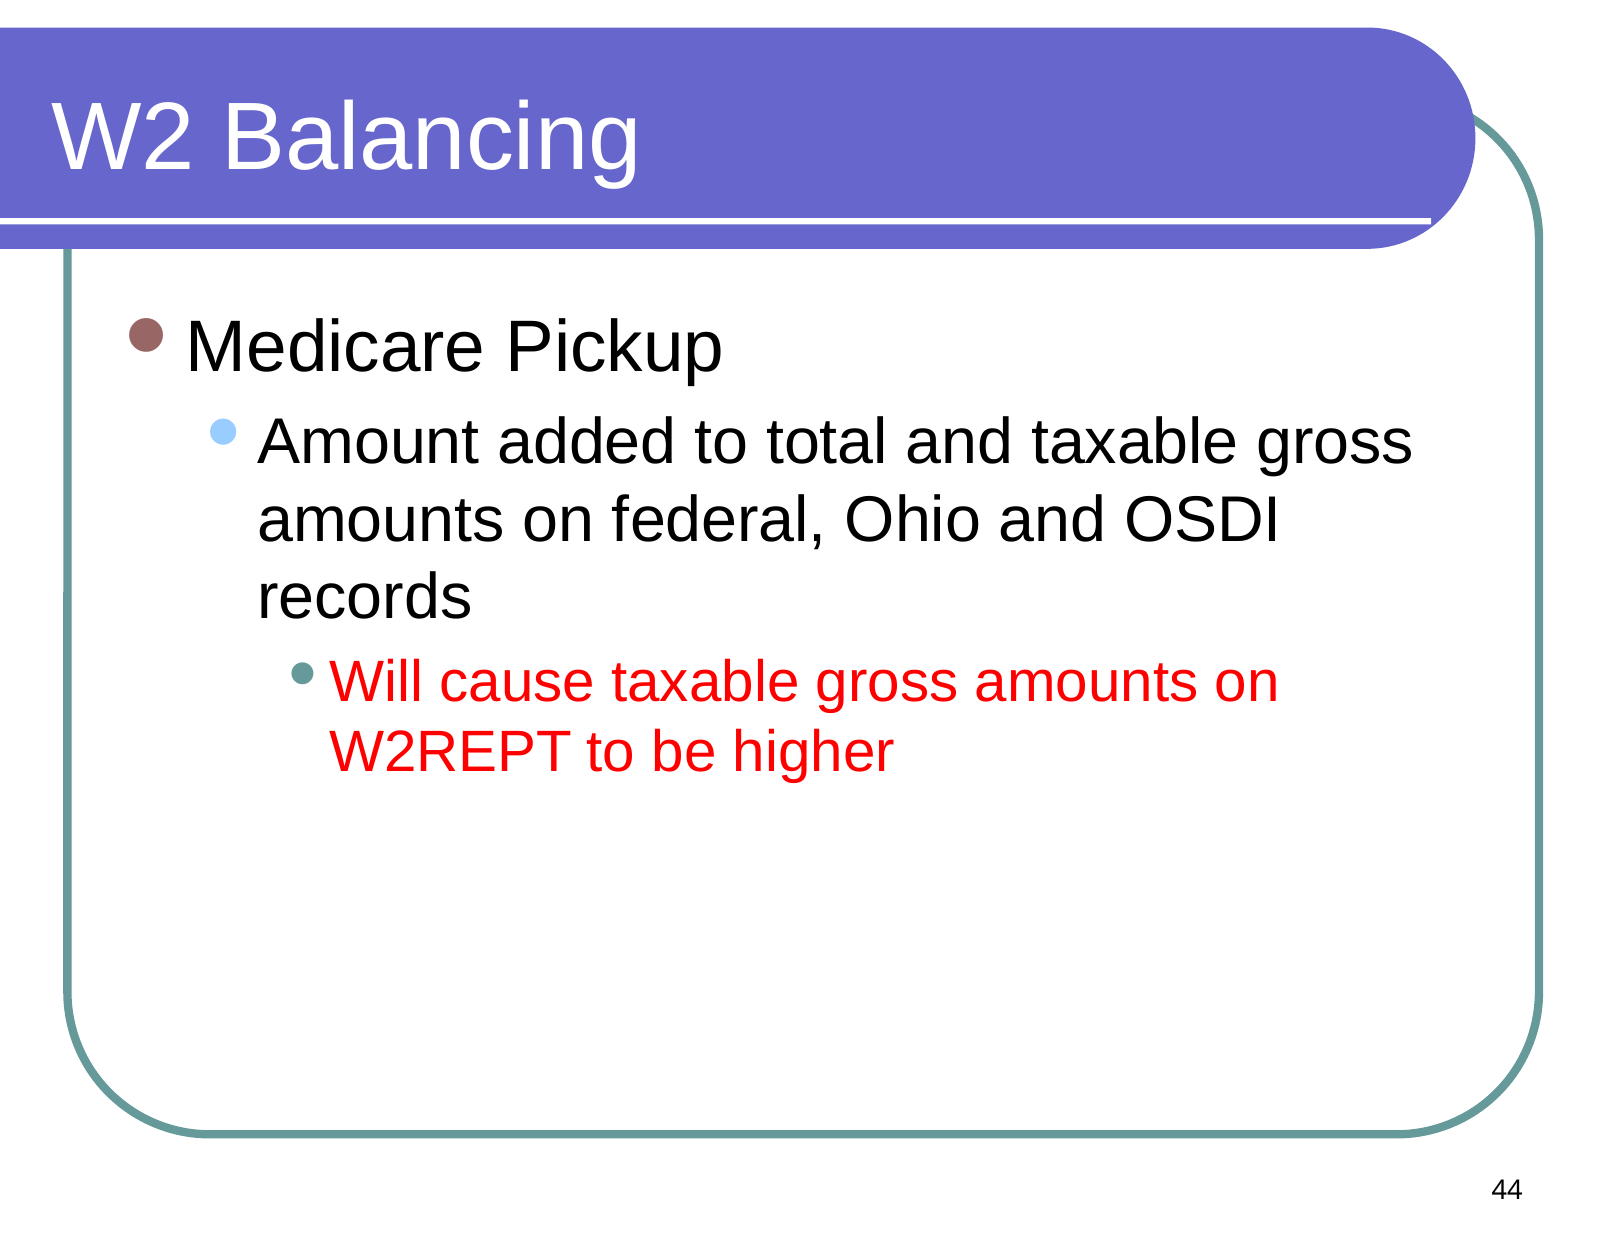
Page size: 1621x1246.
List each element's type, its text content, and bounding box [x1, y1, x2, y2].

title W2 Balancing [34, 47, 1456, 214]
slide_number 44 [1160, 1134, 1540, 1218]
list Medicare Pickup Amount added to total and taxable gross amounts on federal, Ohio and OSDI records Will cause taxable gross amounts on W2REPT to be higher [107, 290, 1513, 1094]
